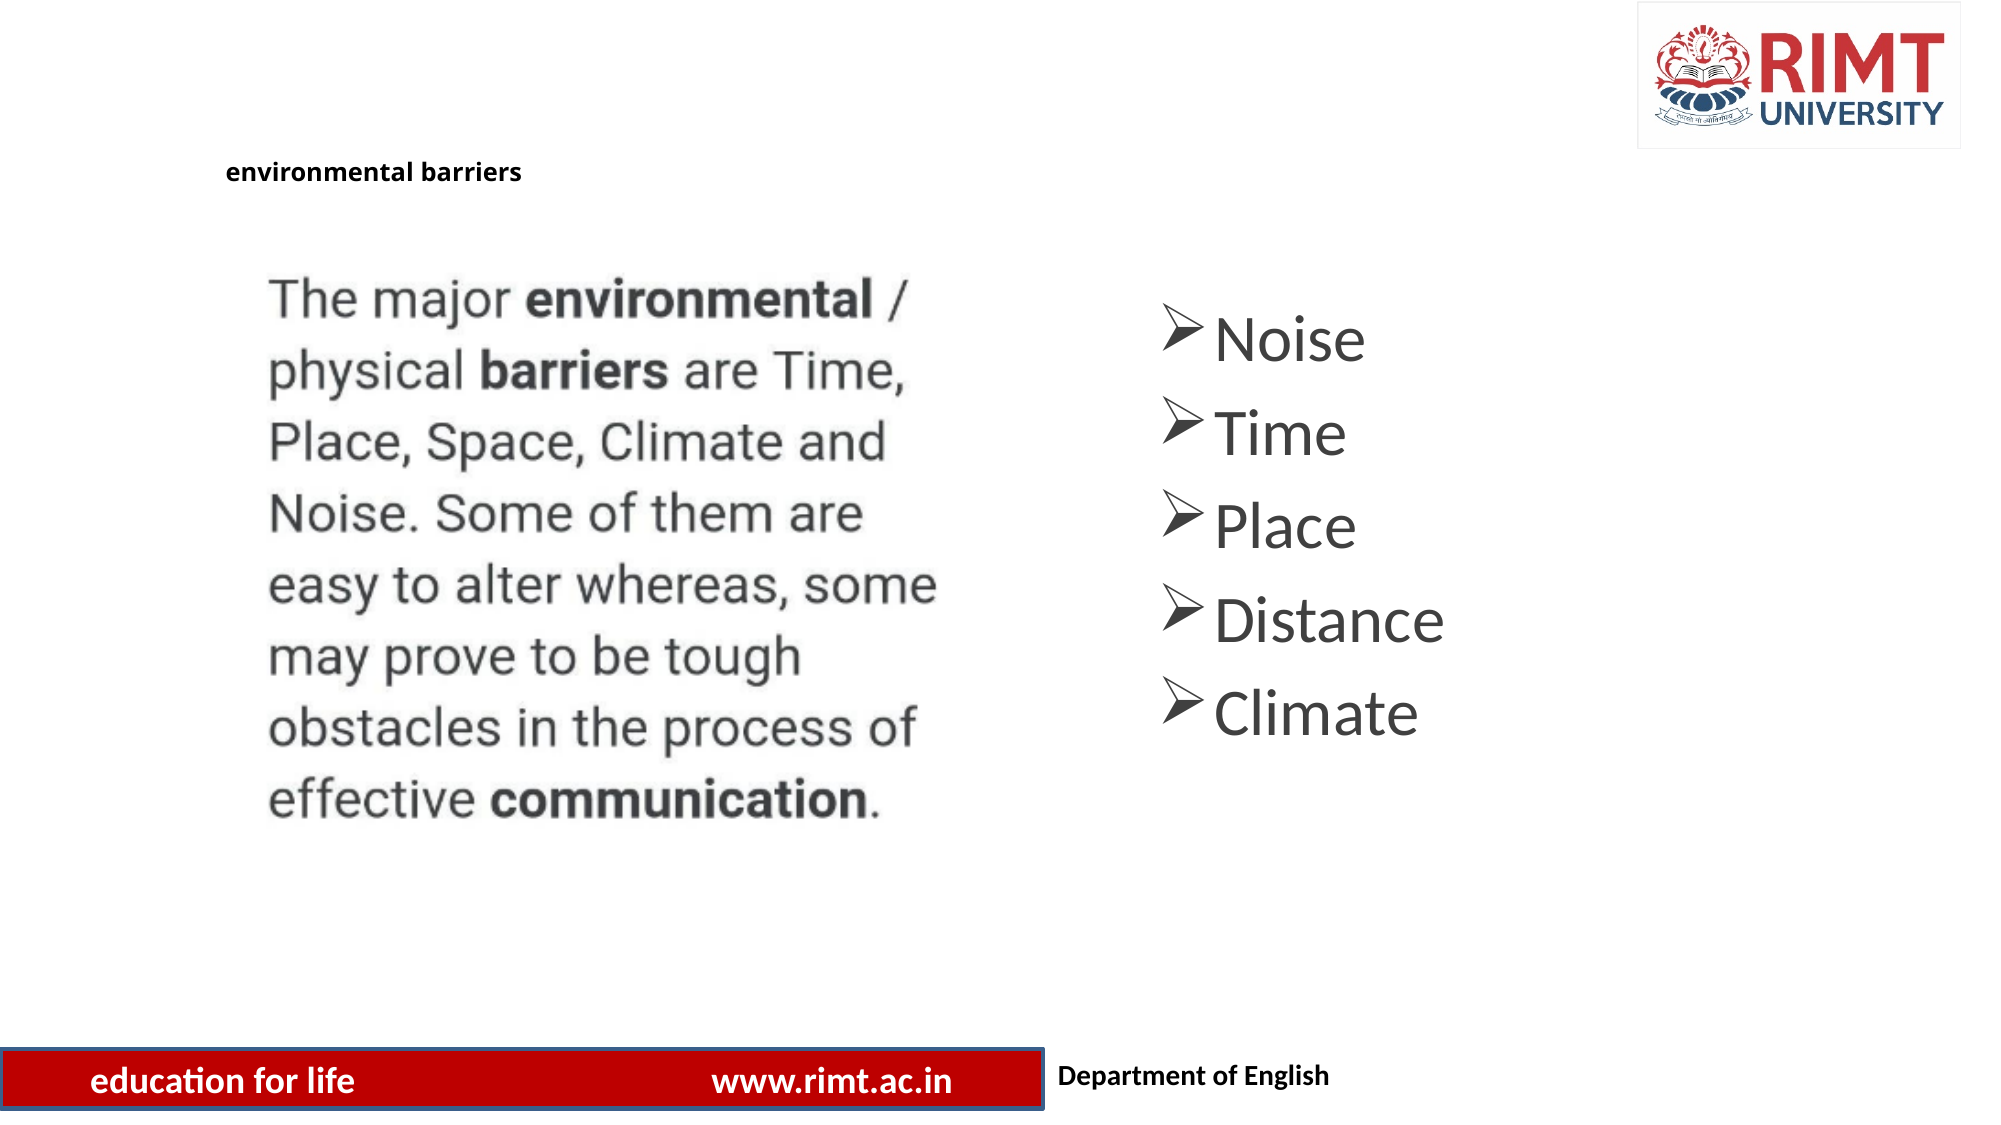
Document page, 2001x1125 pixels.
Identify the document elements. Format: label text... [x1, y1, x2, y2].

title environmental barriers [160, 148, 1961, 222]
list Noise​ Time​ Place​ Distance​ Climate [1142, 287, 1638, 957]
text_box Department of English [1042, 1044, 1718, 1104]
text_box education for life www.rimt.ac.in [0, 1047, 1045, 1111]
picture [1637, 1, 1961, 149]
picture [262, 262, 949, 851]
